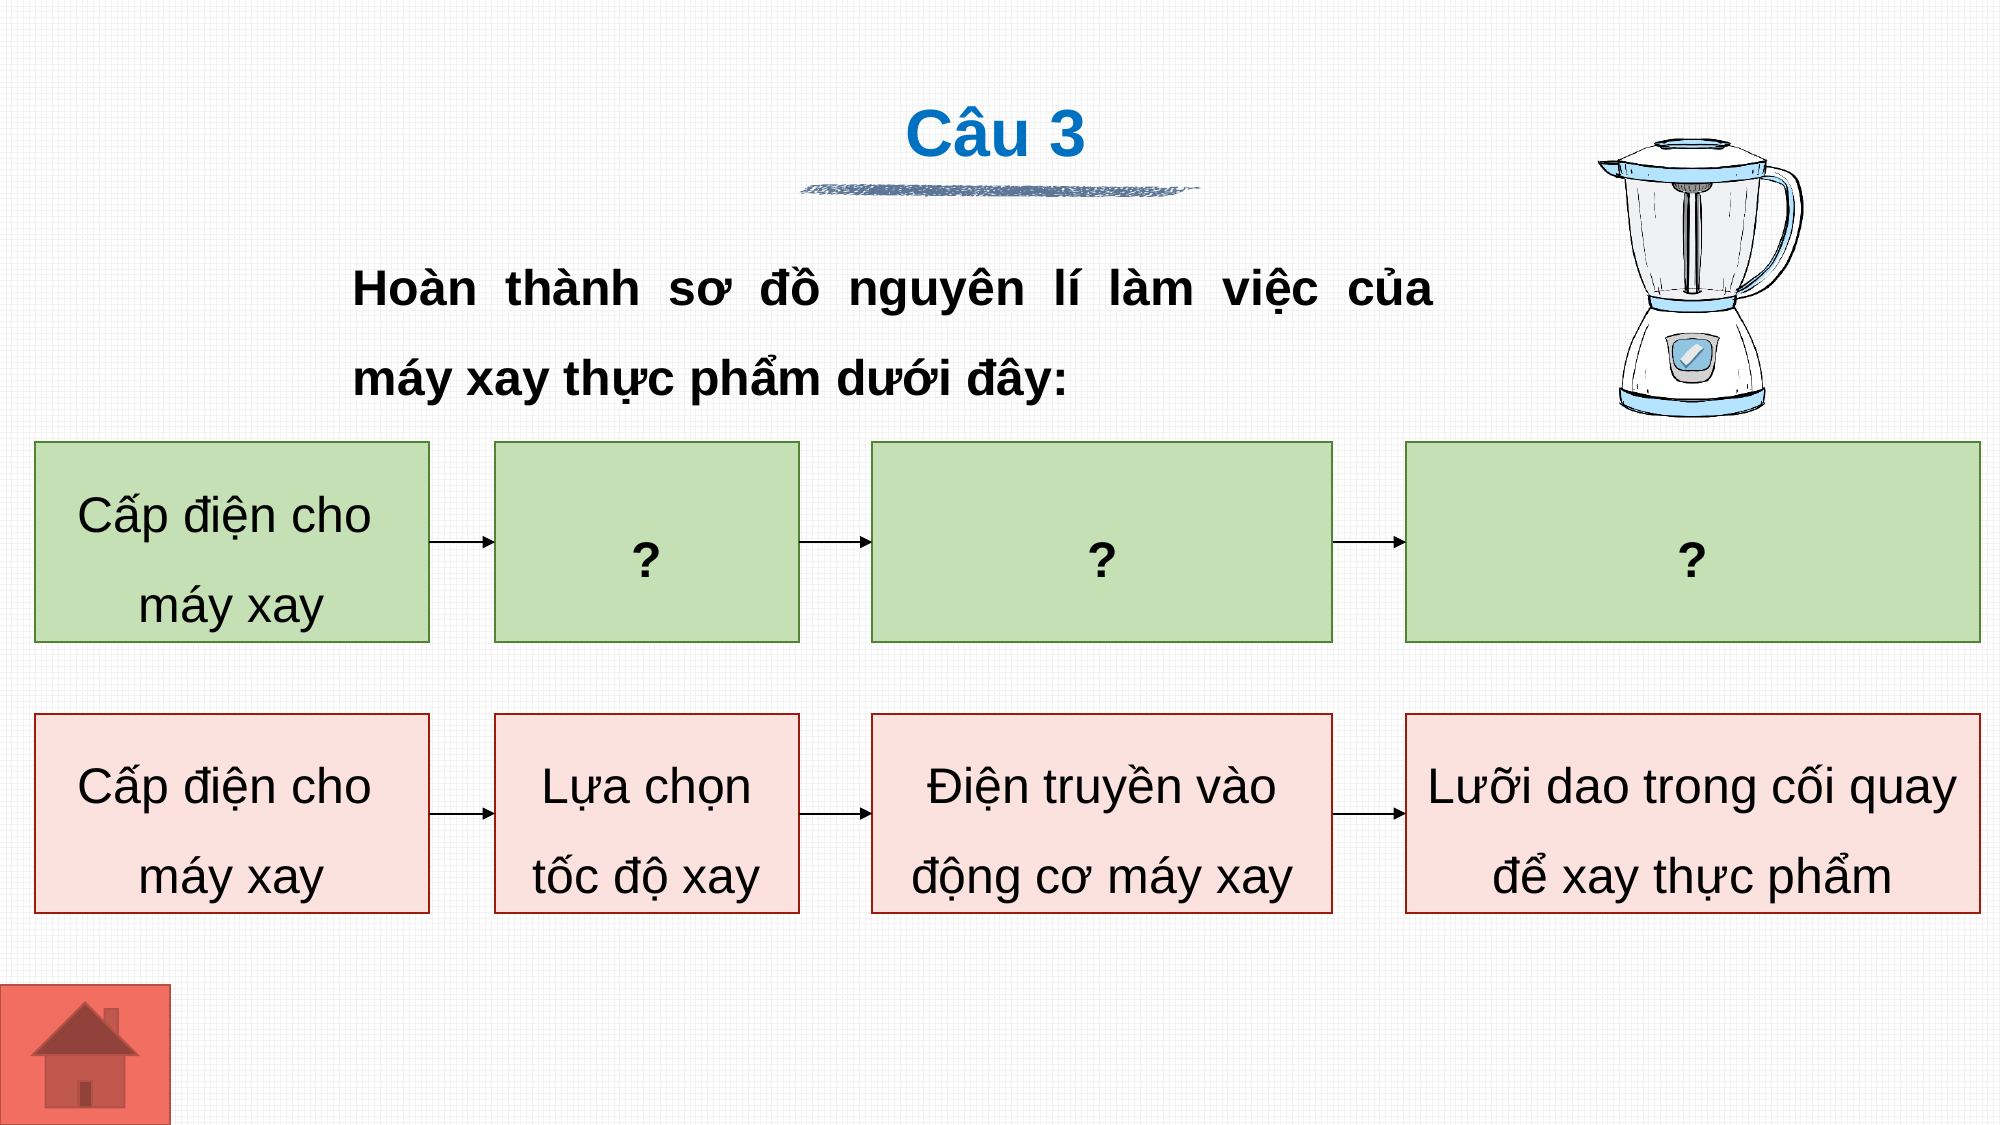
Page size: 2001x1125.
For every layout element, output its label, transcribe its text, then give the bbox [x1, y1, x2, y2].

text_box ? [1405, 441, 1981, 643]
text_box [0, 984, 171, 1125]
text_box Lựa chọn tốc độ xay [494, 713, 800, 914]
text_box Lưỡi dao trong cối quay để xay thực phẩm [1405, 713, 1981, 914]
text_box Cấp điện cho máy xay [34, 713, 430, 914]
text_box Hoàn thành sơ đồ nguyên lí làm việc của máy xay thực phẩm dưới đây: [338, 218, 1449, 414]
text_box Điện truyền vào động cơ máy xay [871, 713, 1333, 914]
text_box ? [871, 441, 1333, 643]
text_box Cấp điện cho máy xay [34, 441, 430, 643]
text_box [798, 184, 1202, 198]
picture [1514, 100, 1875, 462]
text_box ? [494, 441, 800, 643]
text_box Câu 3 [667, 82, 1326, 178]
